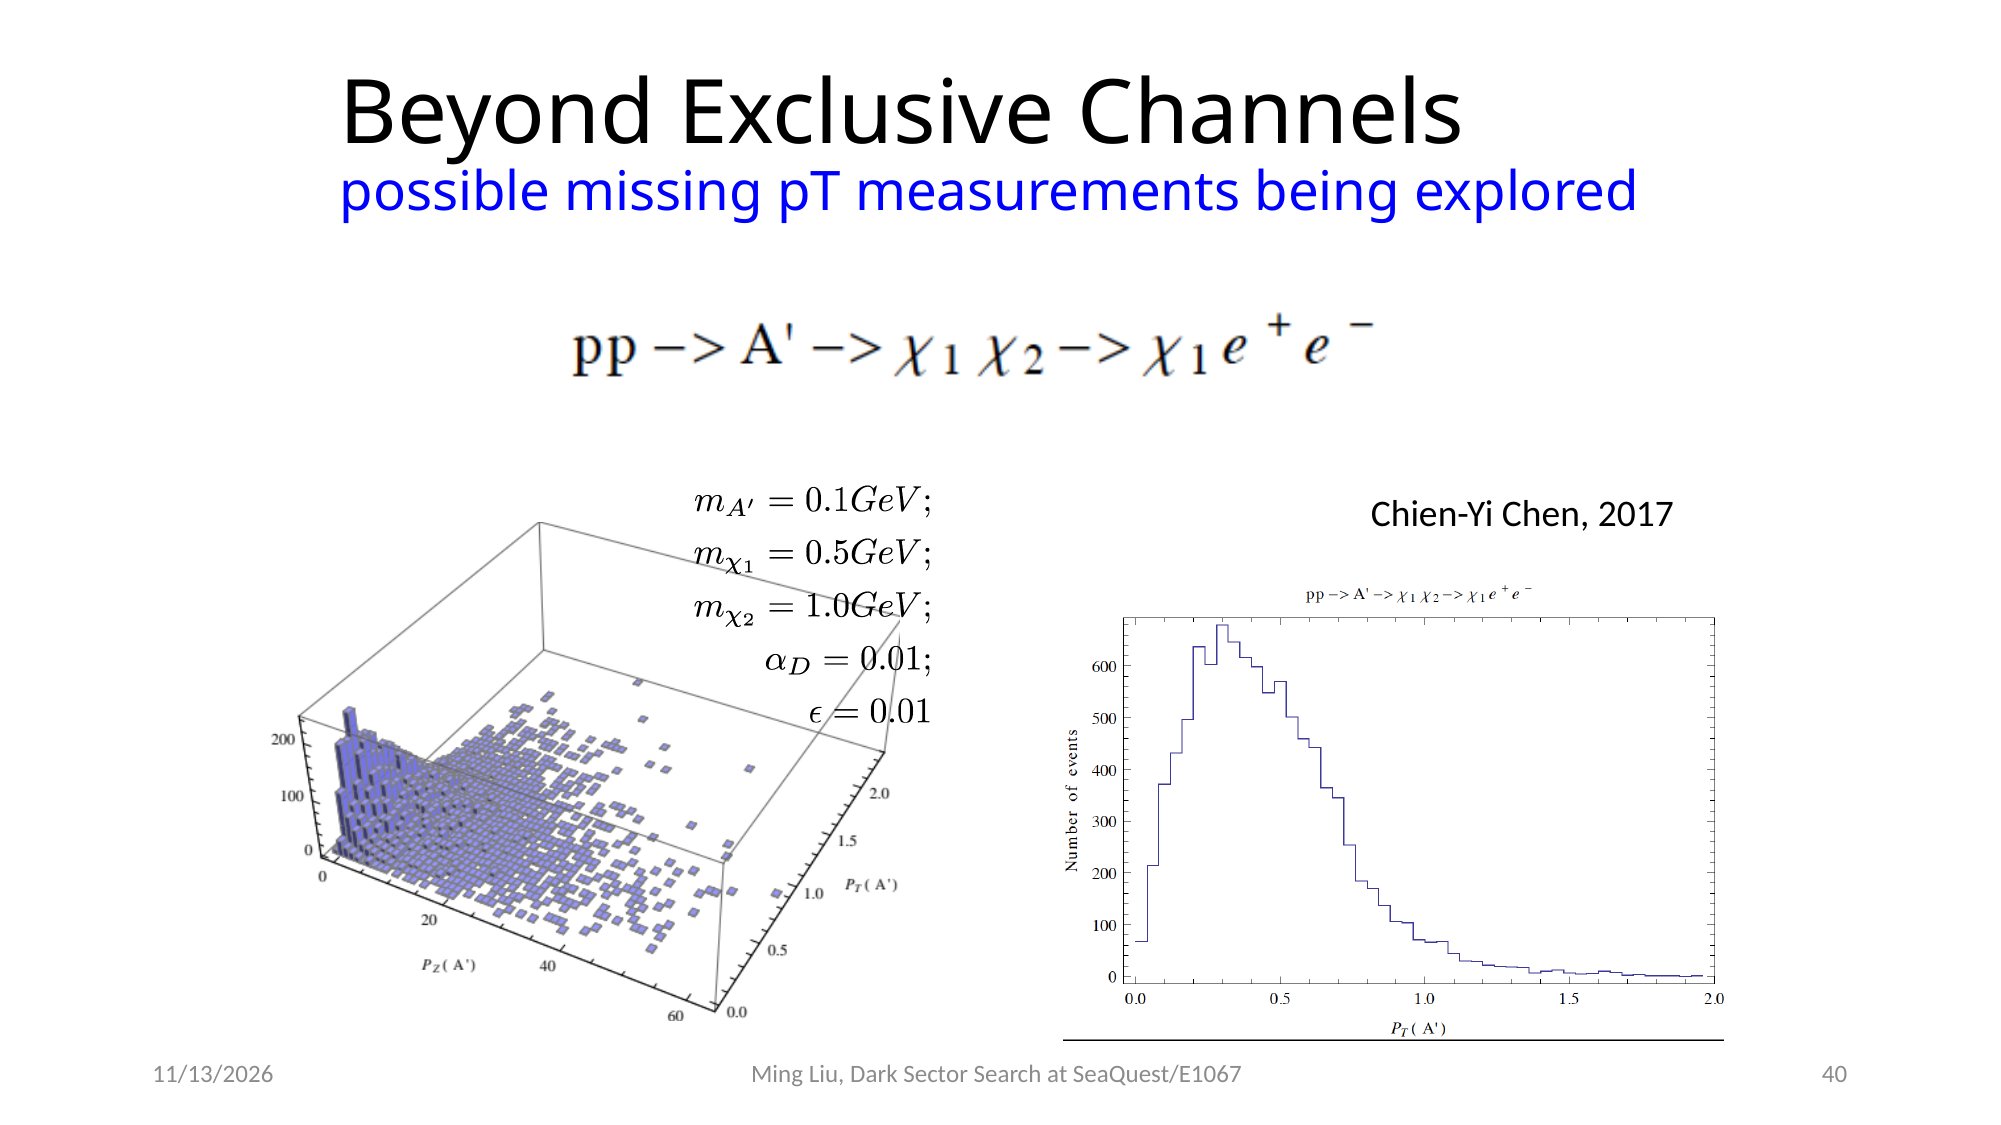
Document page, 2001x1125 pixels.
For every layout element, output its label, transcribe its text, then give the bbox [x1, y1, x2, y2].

text_box Chien-Yi Chen, 2017 [1356, 481, 1690, 541]
picture [555, 309, 1388, 400]
picture [1063, 584, 1724, 1041]
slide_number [137, 1042, 588, 1103]
picture [270, 485, 930, 1021]
title Beyond Exclusive Channels possible missing pT measurements being explored [324, 50, 1675, 239]
slide_number 40 [1412, 1042, 1863, 1103]
footer Ming Liu, Dark Sector Search at SeaQuest/E1067 [662, 1042, 1338, 1103]
